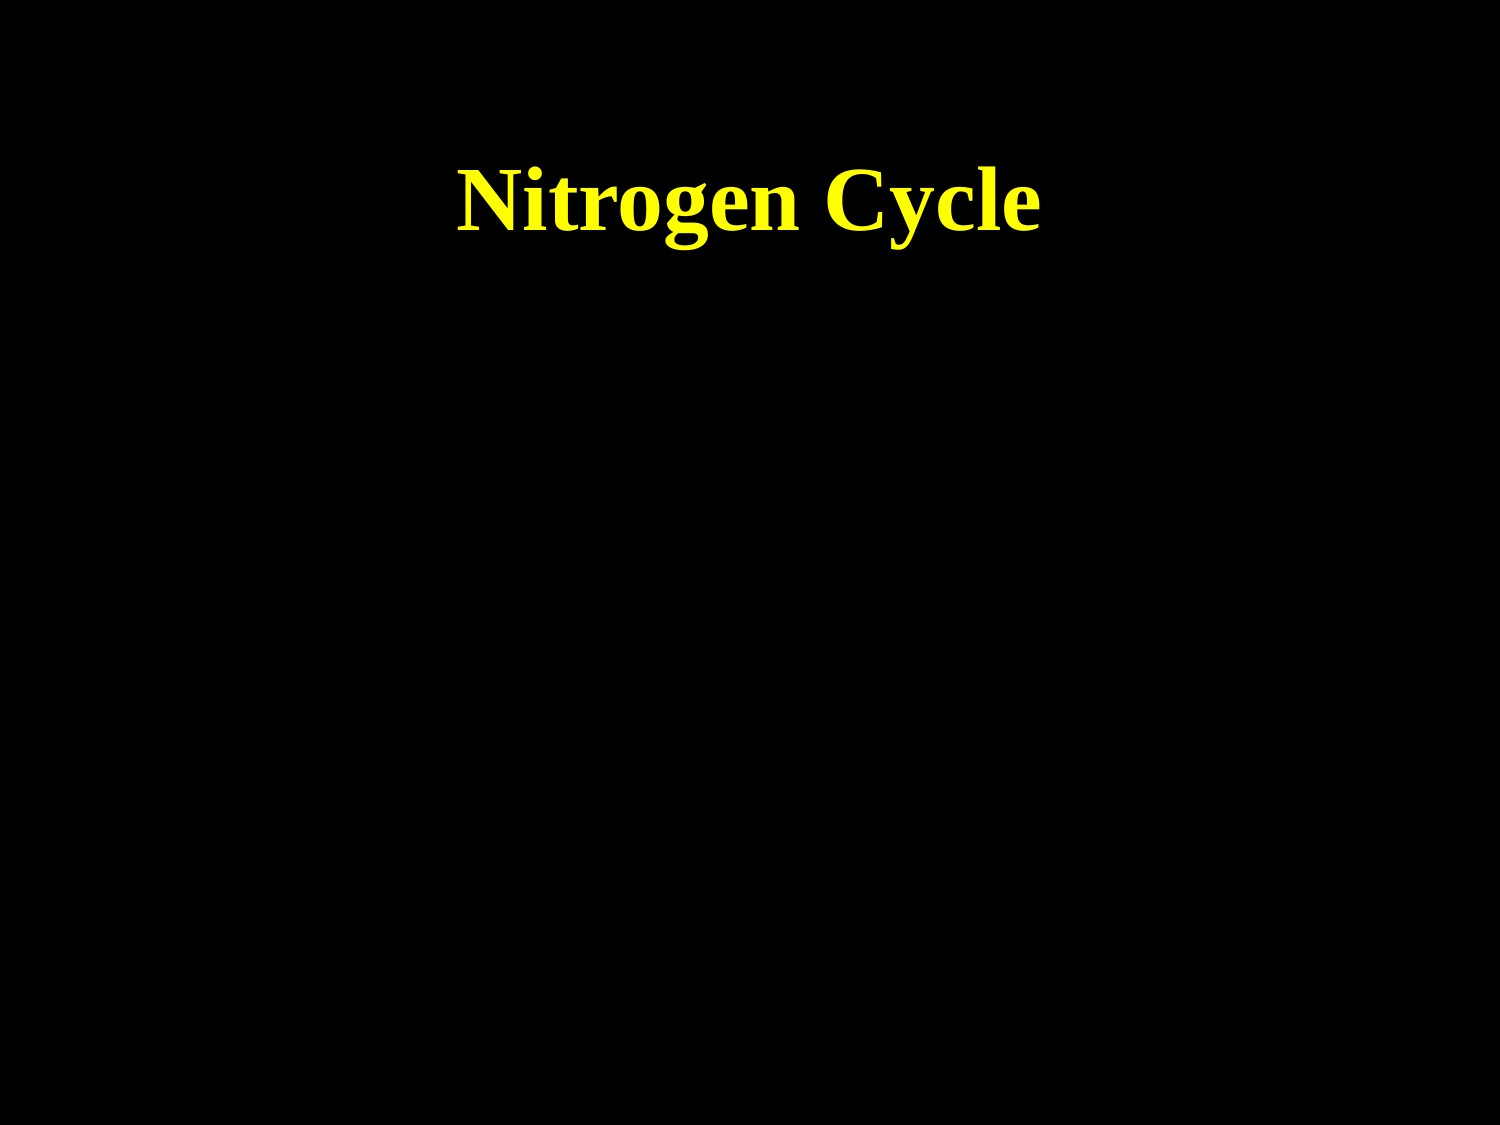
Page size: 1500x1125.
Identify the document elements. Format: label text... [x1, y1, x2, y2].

title Nitrogen Cycle [112, 99, 1388, 288]
